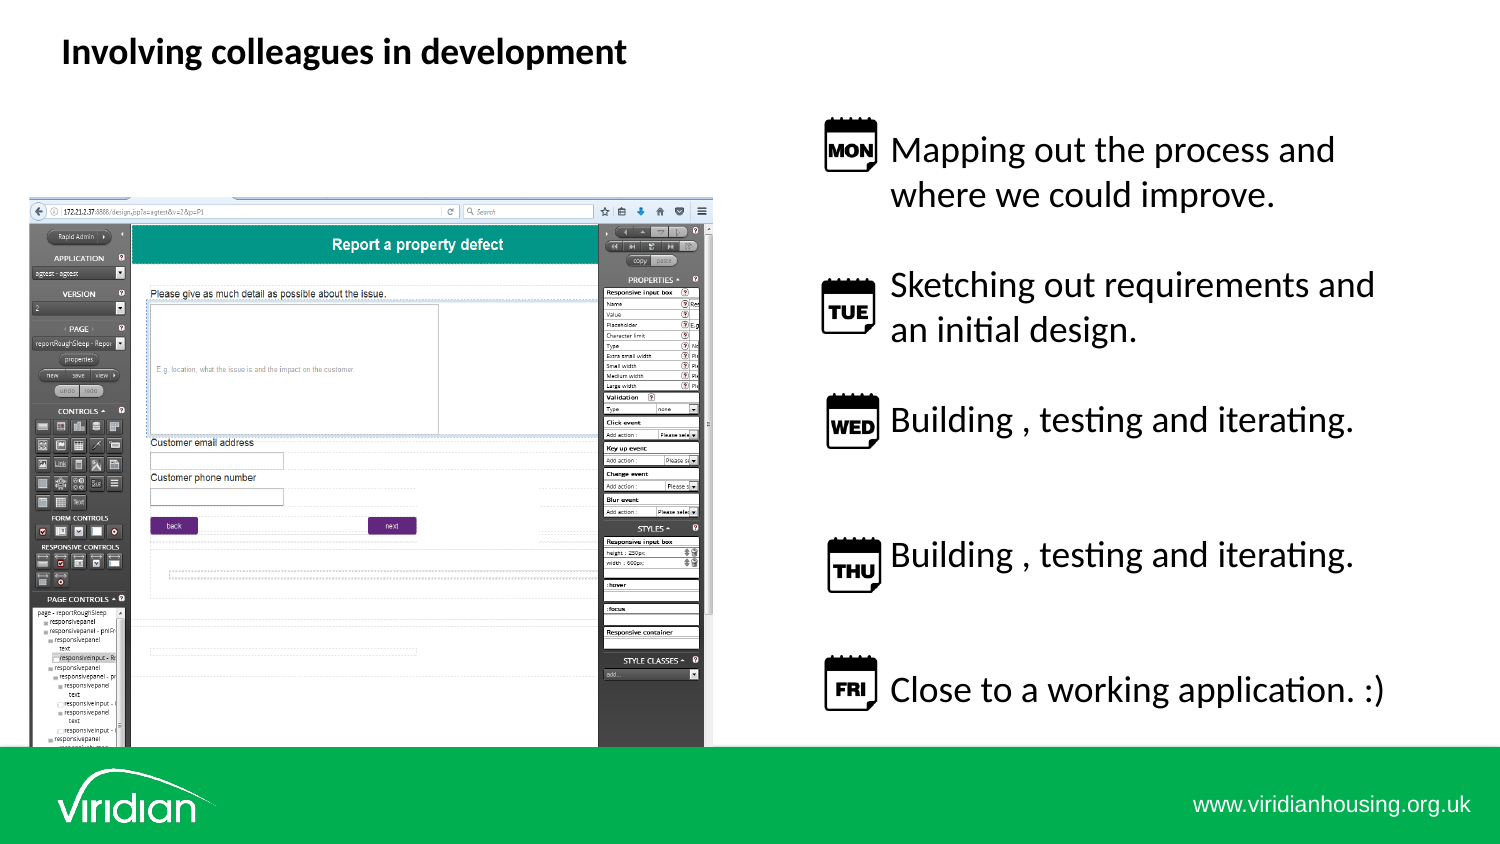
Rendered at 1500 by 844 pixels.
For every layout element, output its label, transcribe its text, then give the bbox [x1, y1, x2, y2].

picture [822, 655, 878, 711]
picture [820, 278, 876, 334]
picture [822, 117, 878, 173]
text_box Mapping out the process and where we could improve. Sketching out requirements and an initial design. Building , testing and iterating. Building , testing and iterating. Close to a working application. :) [875, 117, 1407, 718]
text_box [0, 746, 1500, 844]
picture [826, 537, 882, 593]
text_box Involving colleagues in development [50, 14, 1217, 86]
picture [57, 768, 219, 823]
text_box www.viridianhousing.org.uk [1080, 784, 1483, 823]
picture [29, 197, 715, 748]
picture [824, 393, 880, 449]
